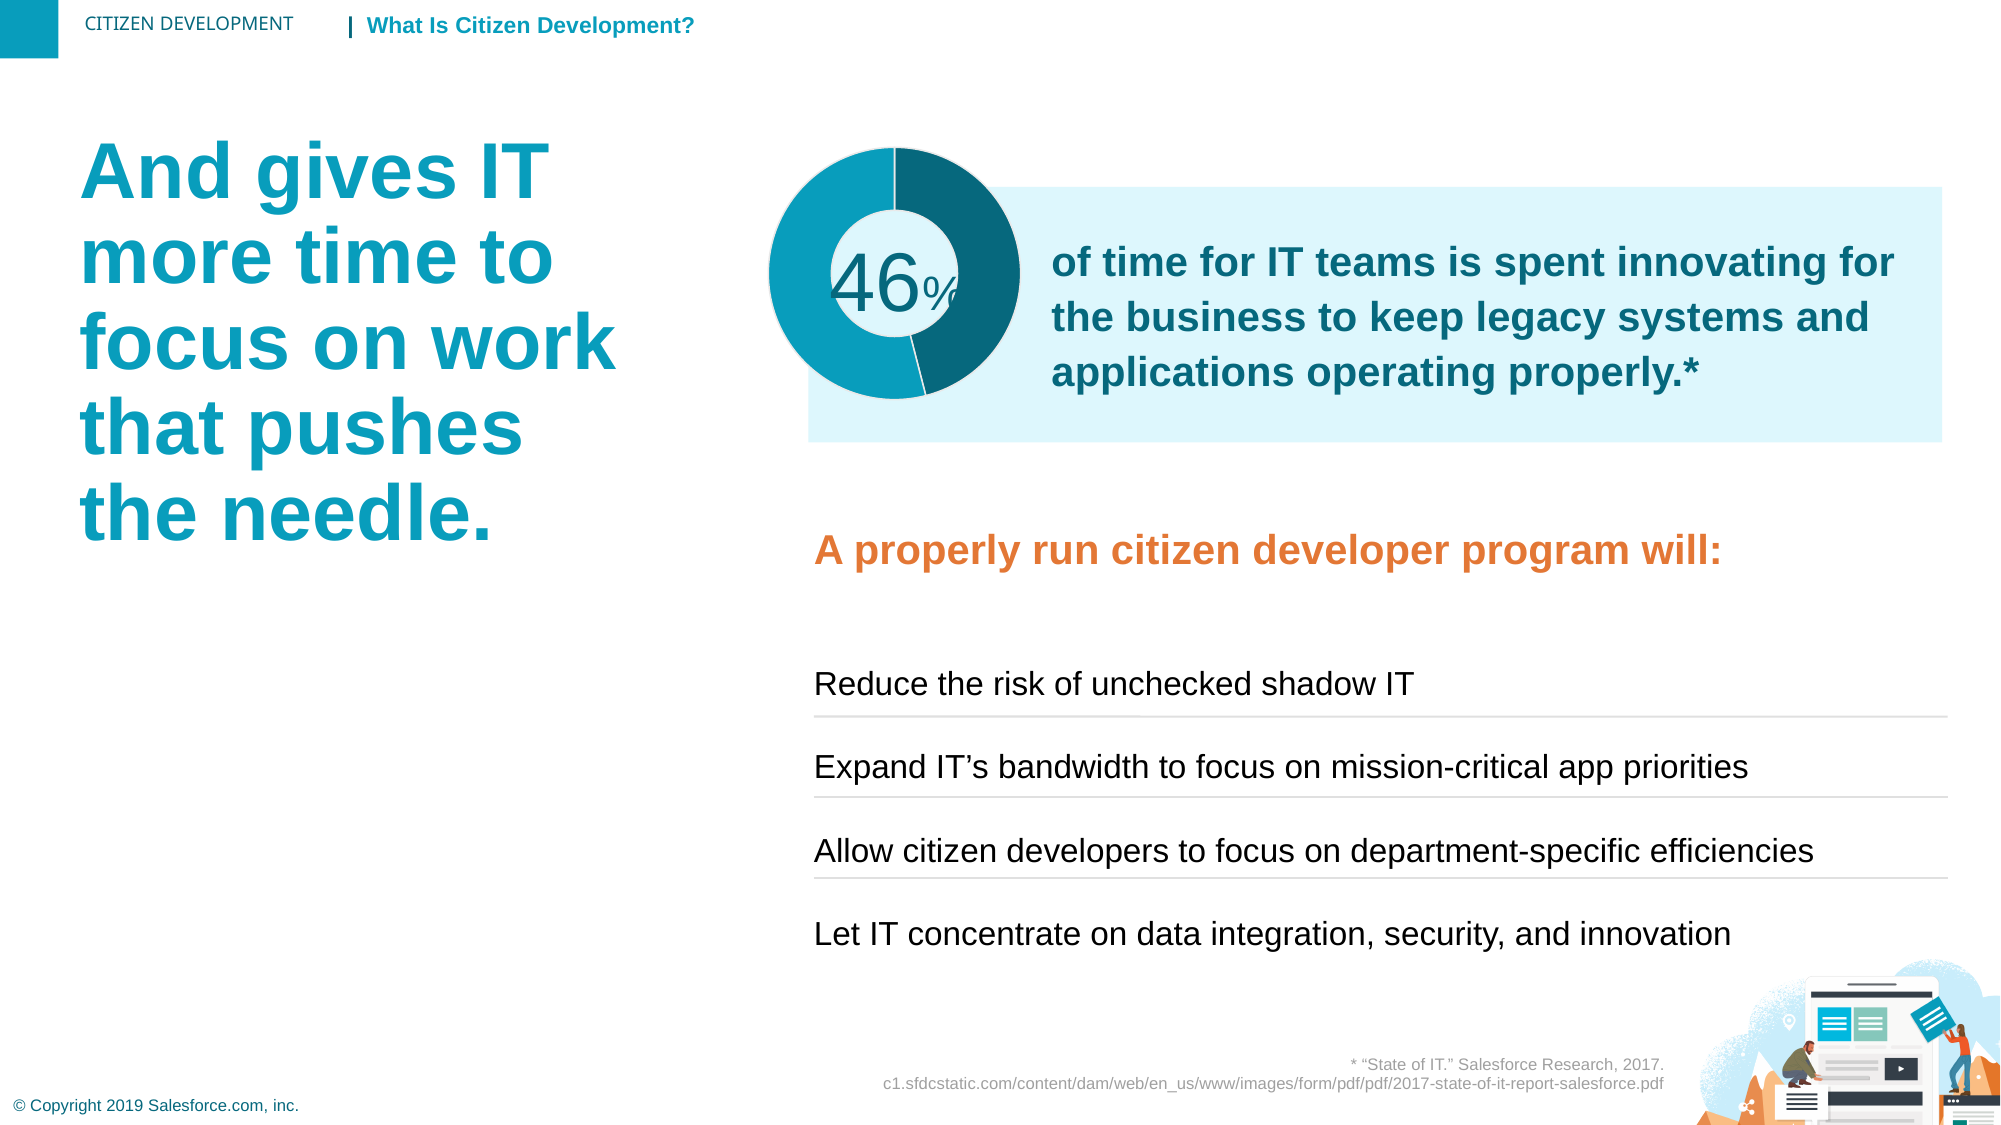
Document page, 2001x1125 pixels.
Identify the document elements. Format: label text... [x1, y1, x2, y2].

text_box of time for IT teams is spent innovating for the business to keep legacy systems and applications operating properly.* [1043, 222, 1936, 449]
text_box | What Is Citizen Development? [339, 8, 903, 49]
text_box And gives IT more time to focus on work that pushes the needle. [72, 122, 635, 741]
list A properly run citizen developer program will: Reduce the risk of unchecked shadow IT Expand IT’s bandwidth to focus on mission-critical app priorities Allow citizen developers to focus on department-specific efficiencies Let IT concentrate on data integration, security, and innovation [805, 520, 1992, 944]
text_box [813, 716, 1948, 878]
text_box * “State of IT.” Salesforce Research, 2017. c1.sfdcstatic.com/content/dam/web/en_us/www/images/form/pdf/pdf/2017-state-of-it-report-salesforce.pdf [800, 1038, 1681, 1125]
text_box [808, 186, 1943, 443]
picture [1635, 959, 2001, 1125]
chart [766, 145, 1023, 402]
